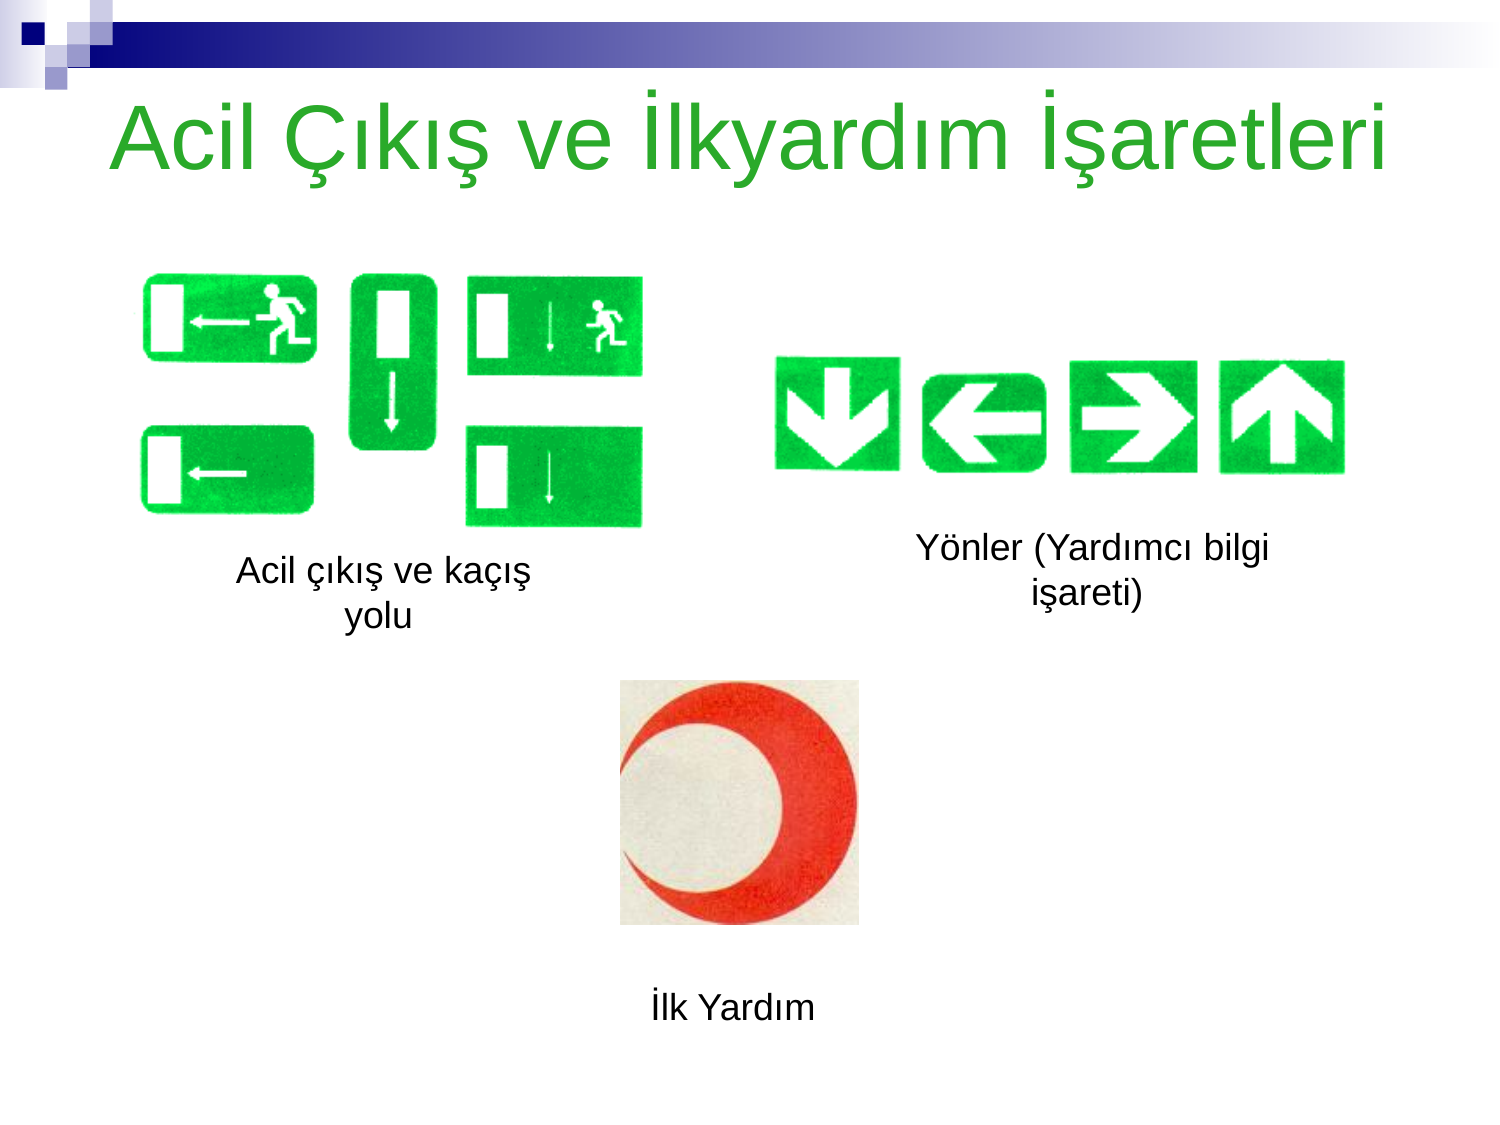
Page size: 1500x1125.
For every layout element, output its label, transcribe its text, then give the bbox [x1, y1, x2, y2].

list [619, 680, 860, 926]
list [123, 255, 668, 533]
title Acil Çıkış ve İlkyardım İşaretleri [74, 74, 1426, 301]
text_box İlk Yardım [537, 976, 939, 1036]
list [761, 345, 1363, 483]
text_box Acil çıkış ve kaçış yolu [183, 540, 585, 644]
text_box Yönler (Yardımcı bilgi işareti) [891, 515, 1294, 621]
